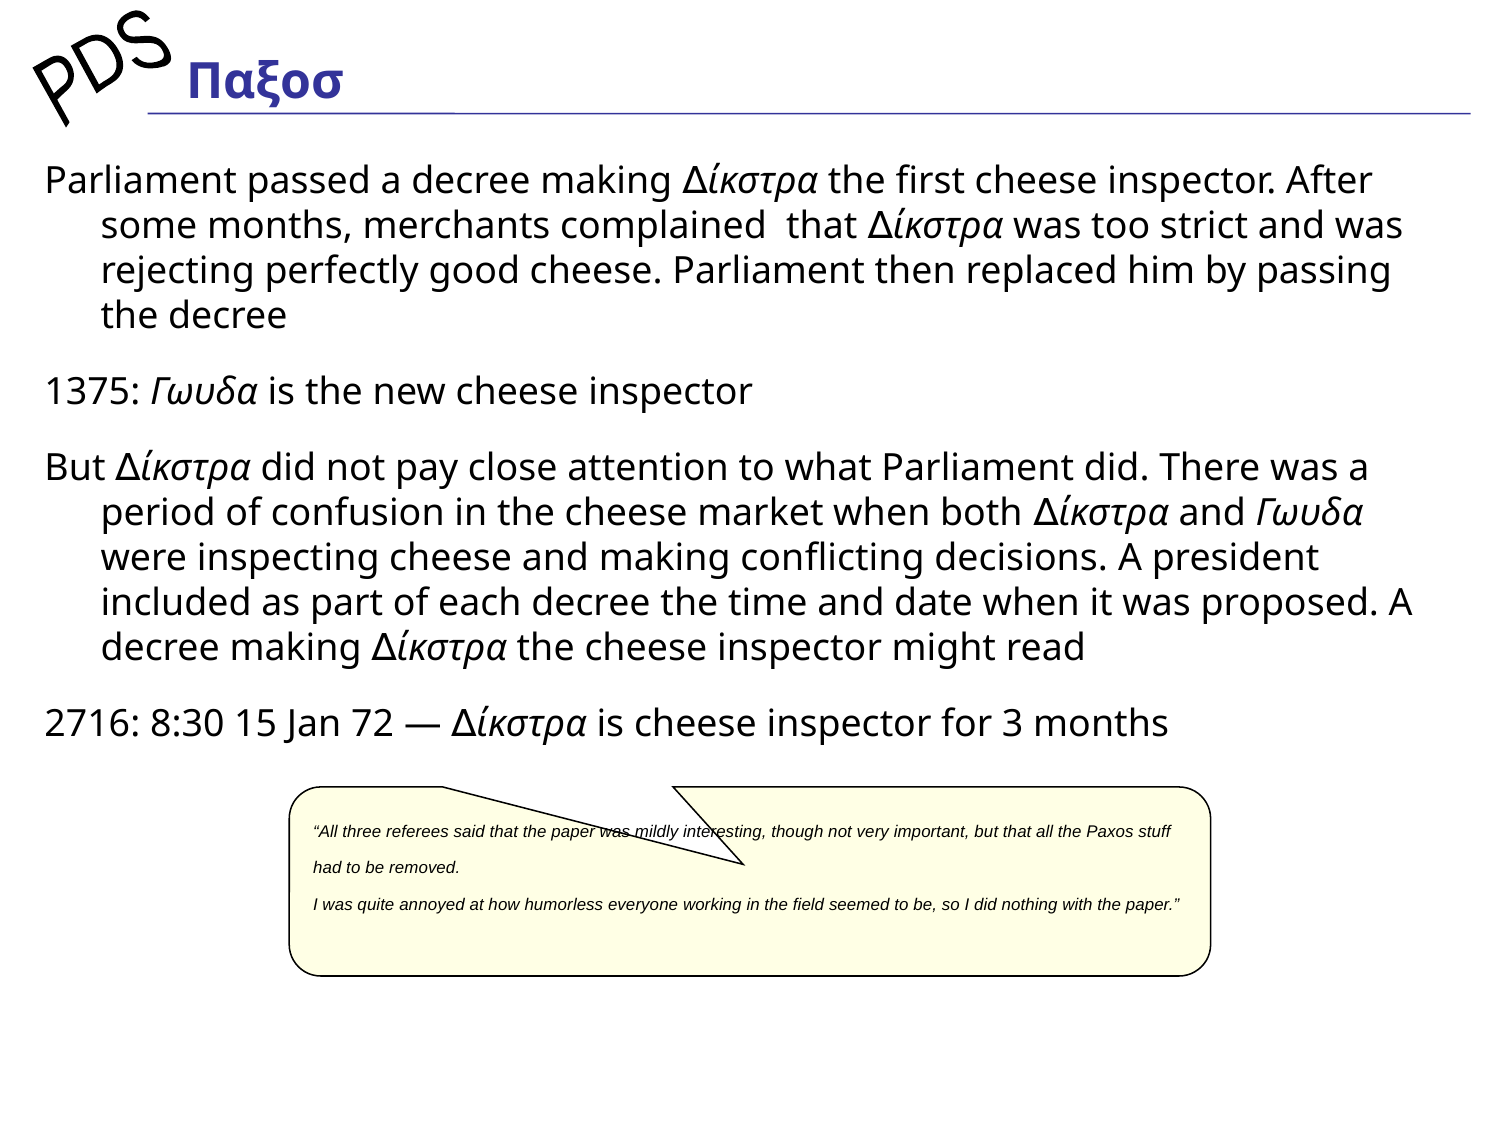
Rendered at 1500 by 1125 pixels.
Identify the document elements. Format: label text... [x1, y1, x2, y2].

title Παξοσ [171, 31, 1471, 126]
text_box “All three referees said that the paper was mildly interesting, though not very important, but that all the Paxos stuff had to be removed. I was quite annoyed at how humorless everyone working in the field seemed to be, so I did nothing with the paper.” [289, 786, 1211, 977]
list Parliament passed a decree making ∆ίκστρα the ﬁrst cheese inspector. After some months, merchants complained that ∆ίκστρα was too strict and was rejecting perfectly good cheese. Parliament then replaced him by passing the decree 1375: Γωυδα is the new cheese inspector But ∆ίκστρα did not pay close attention to what Parliament did. There was a period of confusion in the cheese market when both ∆ίκστρα and Γωυδα were inspecting cheese and making conﬂicting decisions. A president included as part of each decree the time and date when it was proposed. A decree making ∆ίκστρα the cheese inspector might read 2716: 8:30 15 Jan 72 — ∆ίκστρα is cheese inspector for 3 months [29, 148, 1471, 1083]
